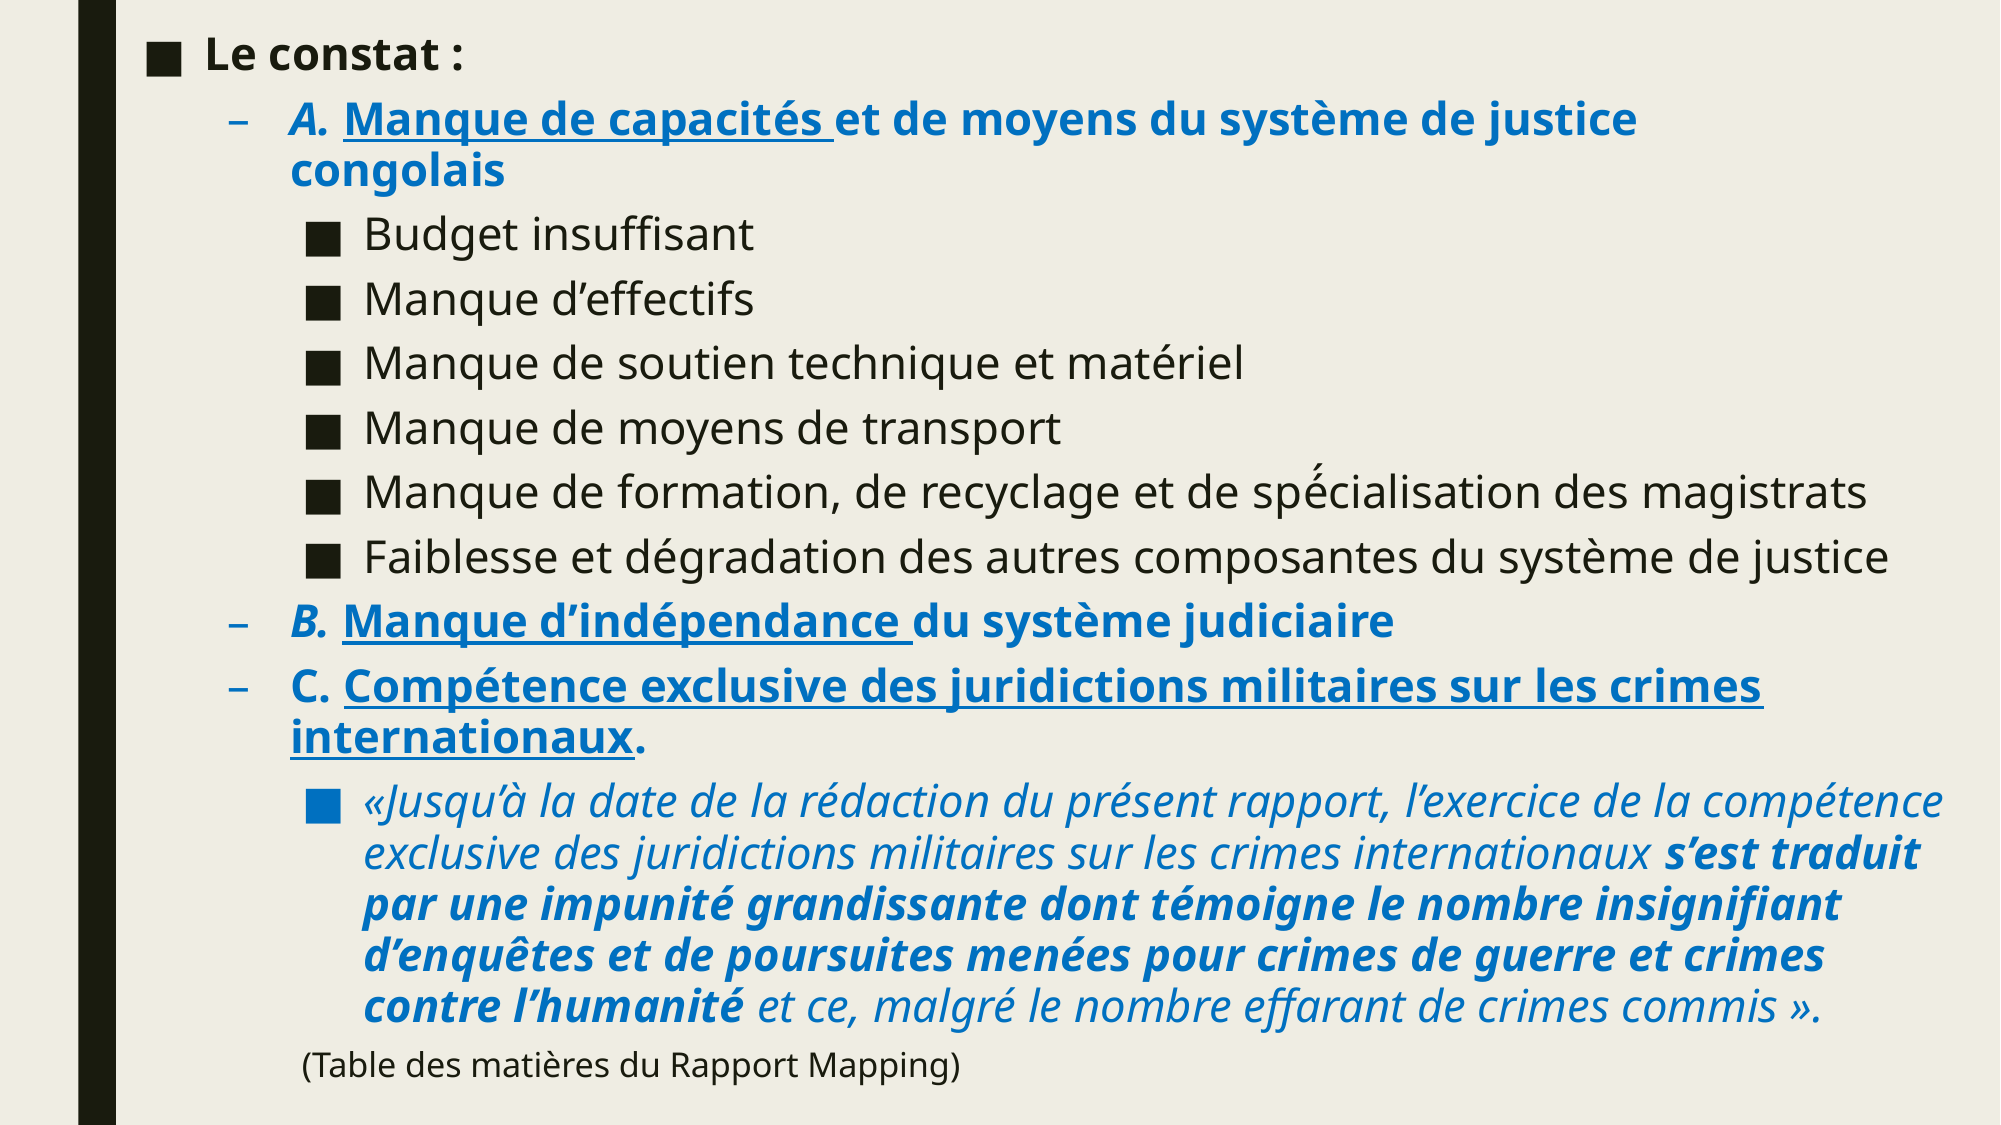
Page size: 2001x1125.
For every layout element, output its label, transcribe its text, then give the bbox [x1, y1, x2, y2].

list Le constat : A. Manque de capacités et de moyens du système de justice congolais Budget insuffisant Manque d’effectifs Manque de soutien technique et matériel Manque de moyens de transport Manque de formation, de recyclage et de spé́cialisation des magistrats Faiblesse et dégradation des autres composantes du système de justice B. Manque d’indépendance du système judiciaire C. Compétence exclusive des juridictions militaires sur les crimes internationaux. «Jusqu’à la date de la rédaction du présent rapport, l’exercice de la compétence exclusive des juridictions militaires sur les crimes internationaux s’est traduit par une impunité grandissante dont témoigne le nombre insignifiant d’enquêtes et de poursuites menées pour crimes de guerre et crimes contre l’humanité et ce, malgré le nombre effarant de crimes commis ». (Table des matières du Rapport Mapping) [127, 22, 1967, 1125]
